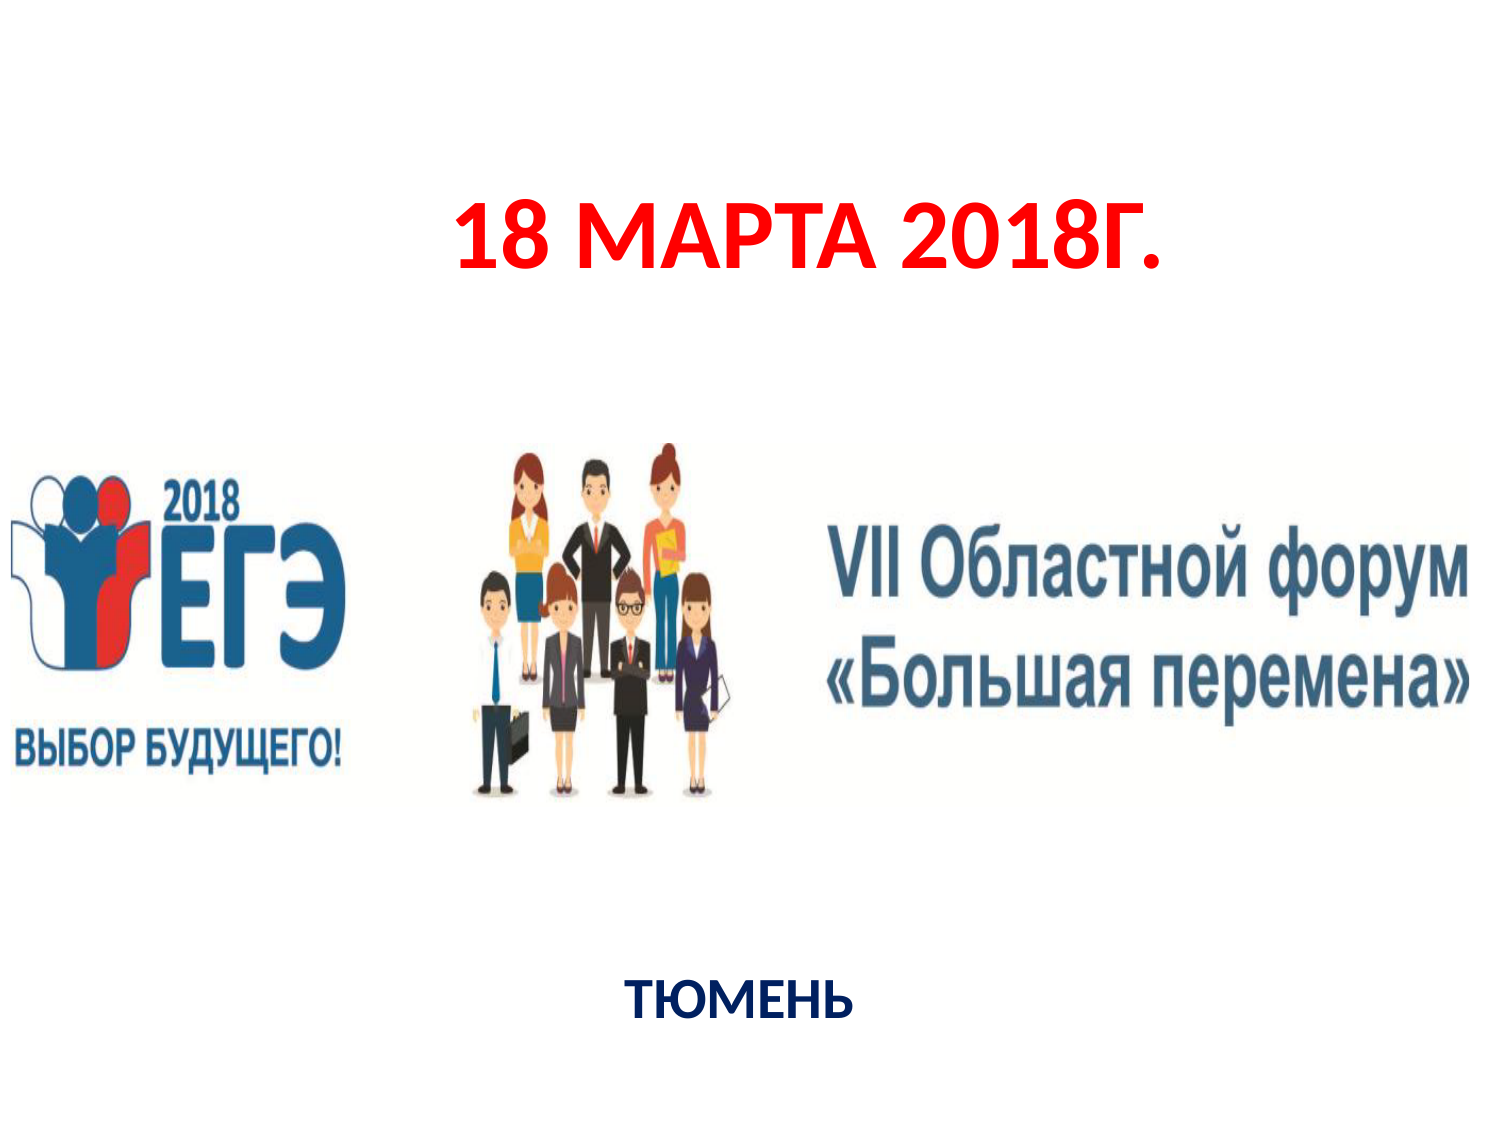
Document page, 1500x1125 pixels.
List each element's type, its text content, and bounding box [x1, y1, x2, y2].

picture [10, 442, 1470, 807]
text_box ТЮМЕНЬ [609, 952, 870, 1038]
text_box 18 МАРТА 2018Г. [435, 160, 1182, 296]
